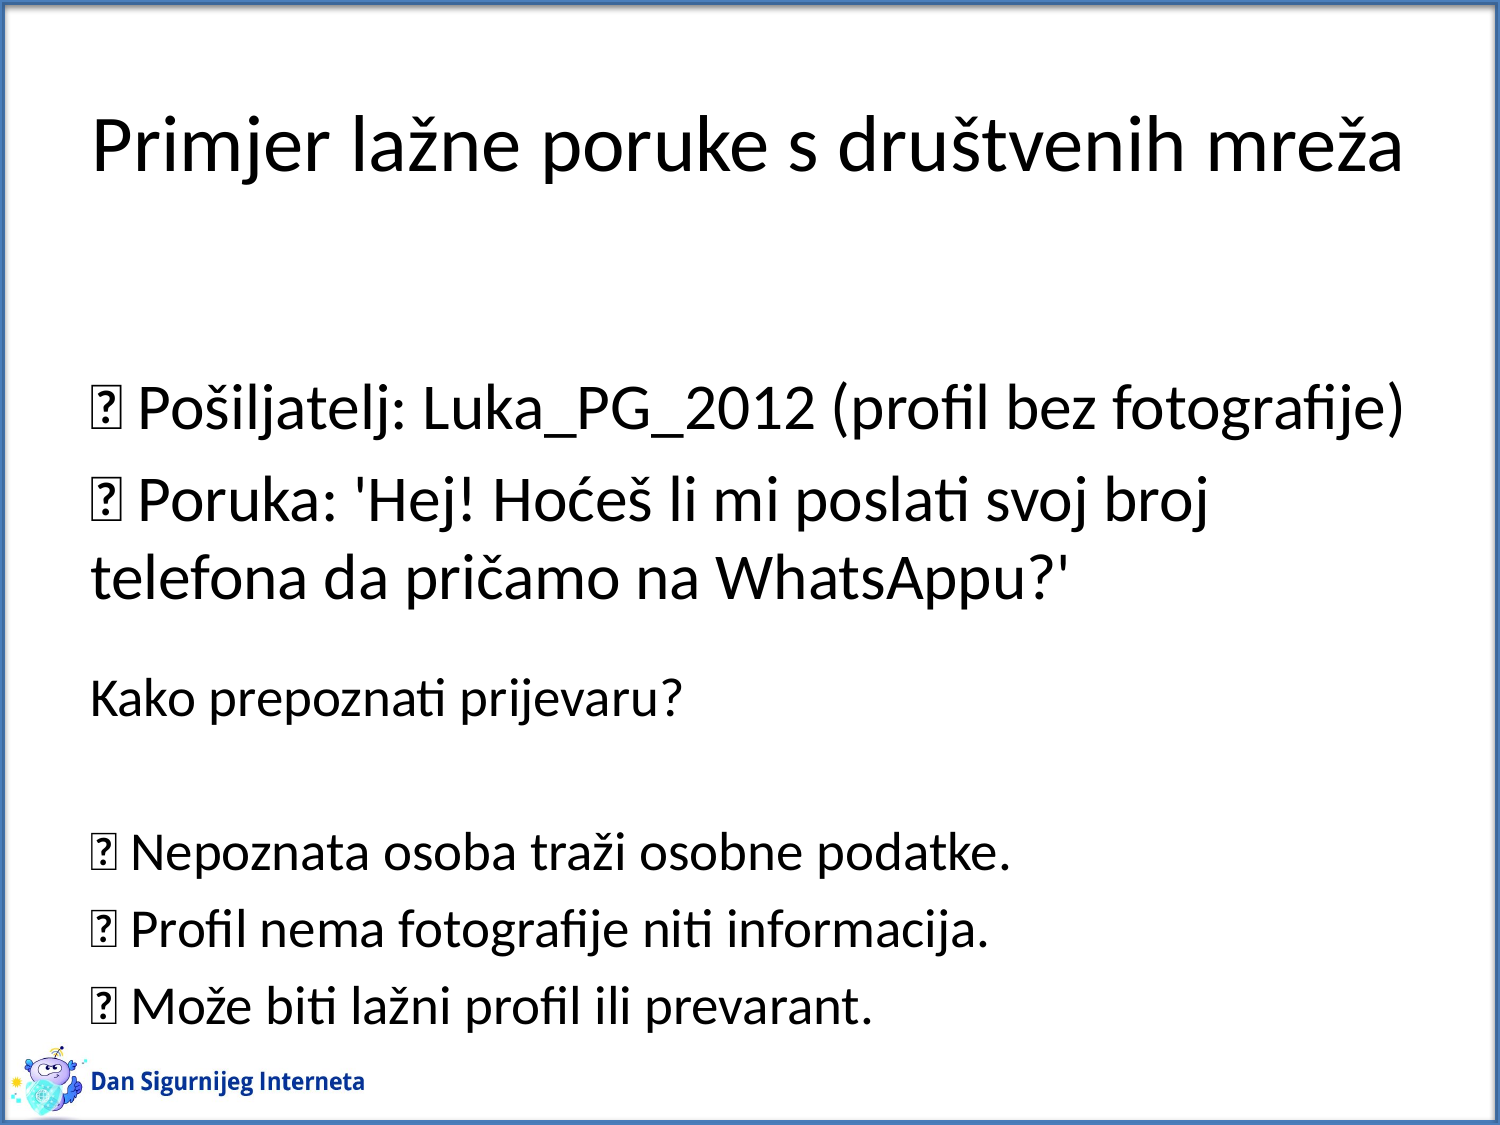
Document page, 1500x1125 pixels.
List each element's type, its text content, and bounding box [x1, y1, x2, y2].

list 👤 Pošiljatelj: Luka_PG_2012 (profil bez fotografije) 💬 Poruka: 'Hej! Hoćeš li mi poslati svoj broj telefona da pričamo na WhatsAppu?' Kako prepoznati prijevaru? ✅ Nepoznata osoba traži osobne podatke. ✅ Profil nema fotografije niti informacija. ✅ Može biti lažni profil ili prevarant. [75, 357, 1425, 1068]
picture [5, 1042, 377, 1120]
title Primjer lažne poruke s društvenih mreža [75, 45, 1425, 233]
